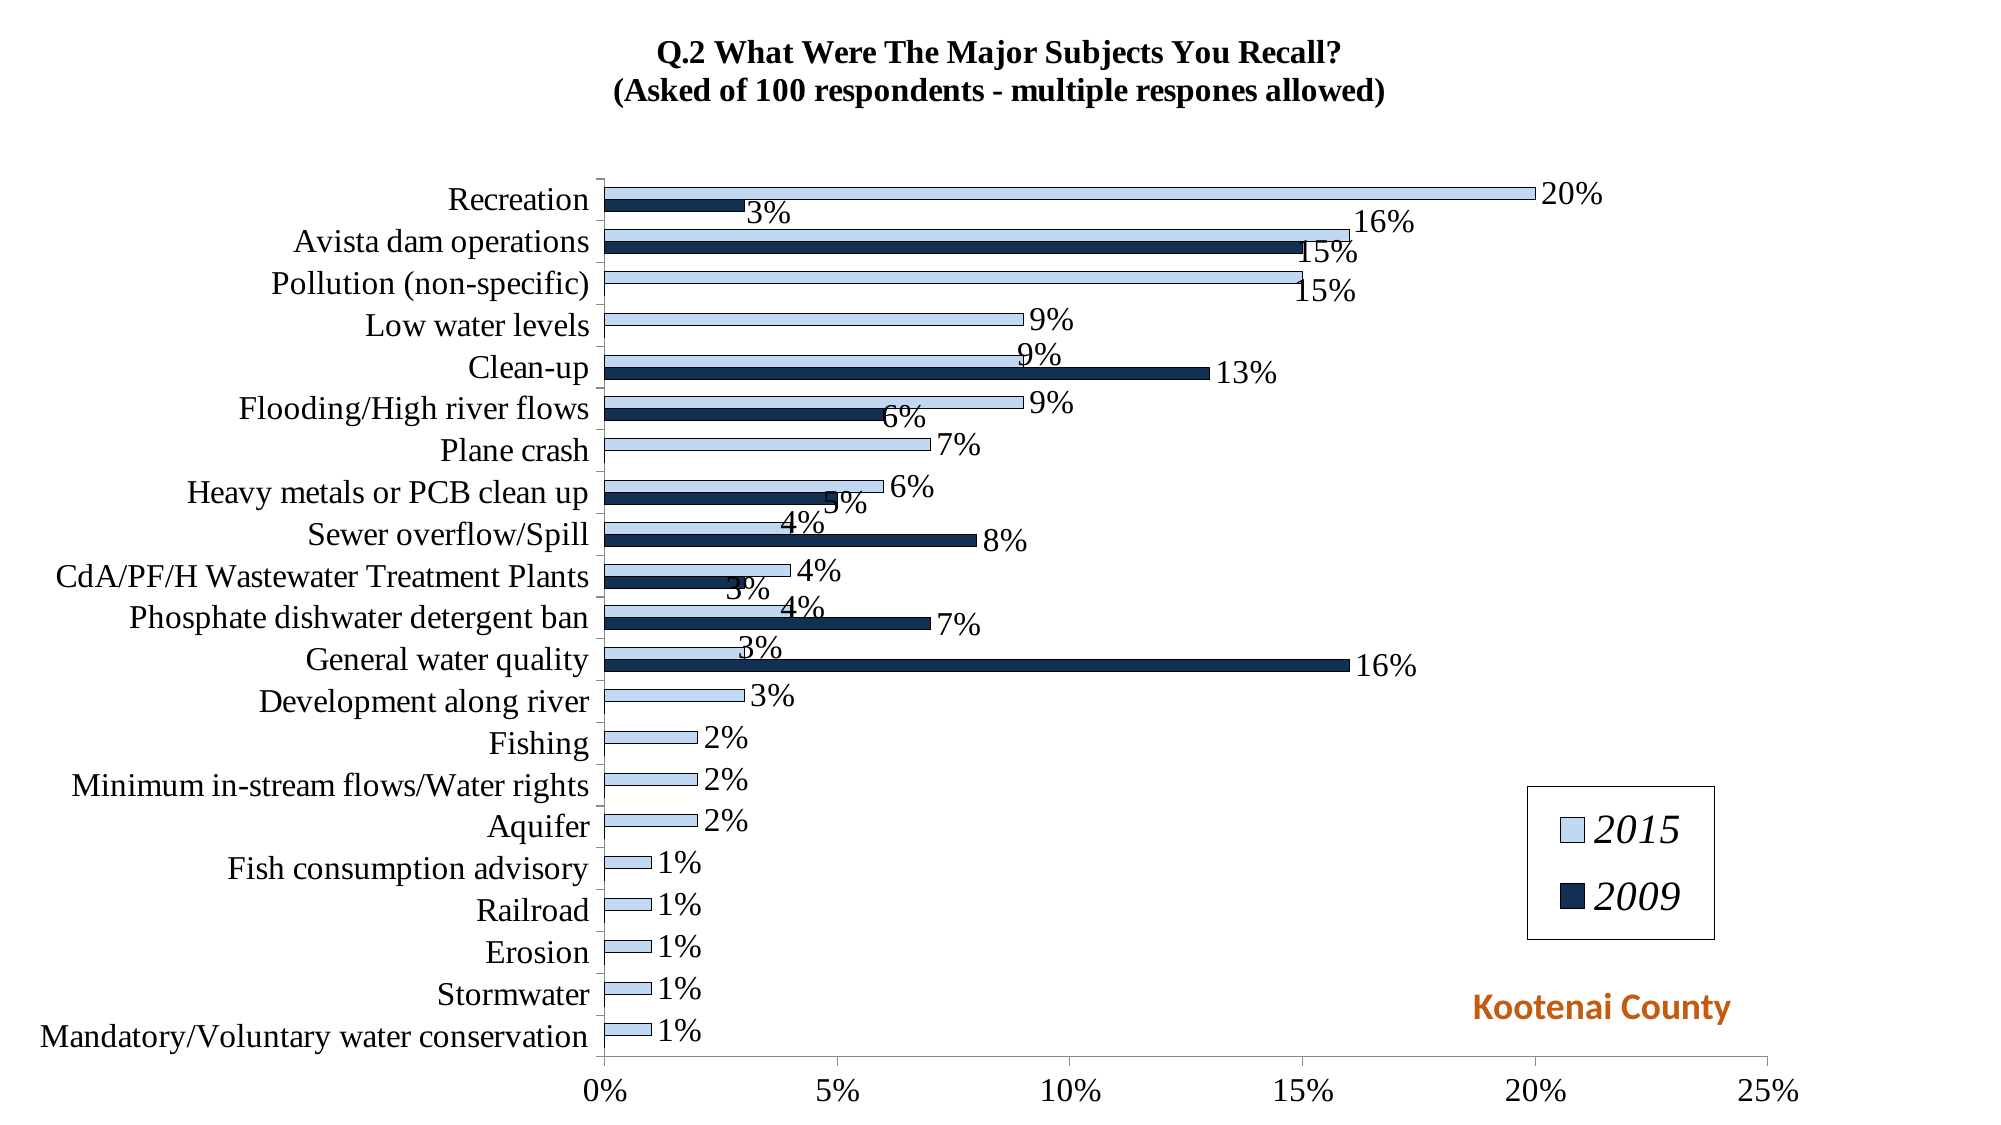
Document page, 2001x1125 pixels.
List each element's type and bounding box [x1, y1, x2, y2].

chart [0, 0, 2000, 1125]
